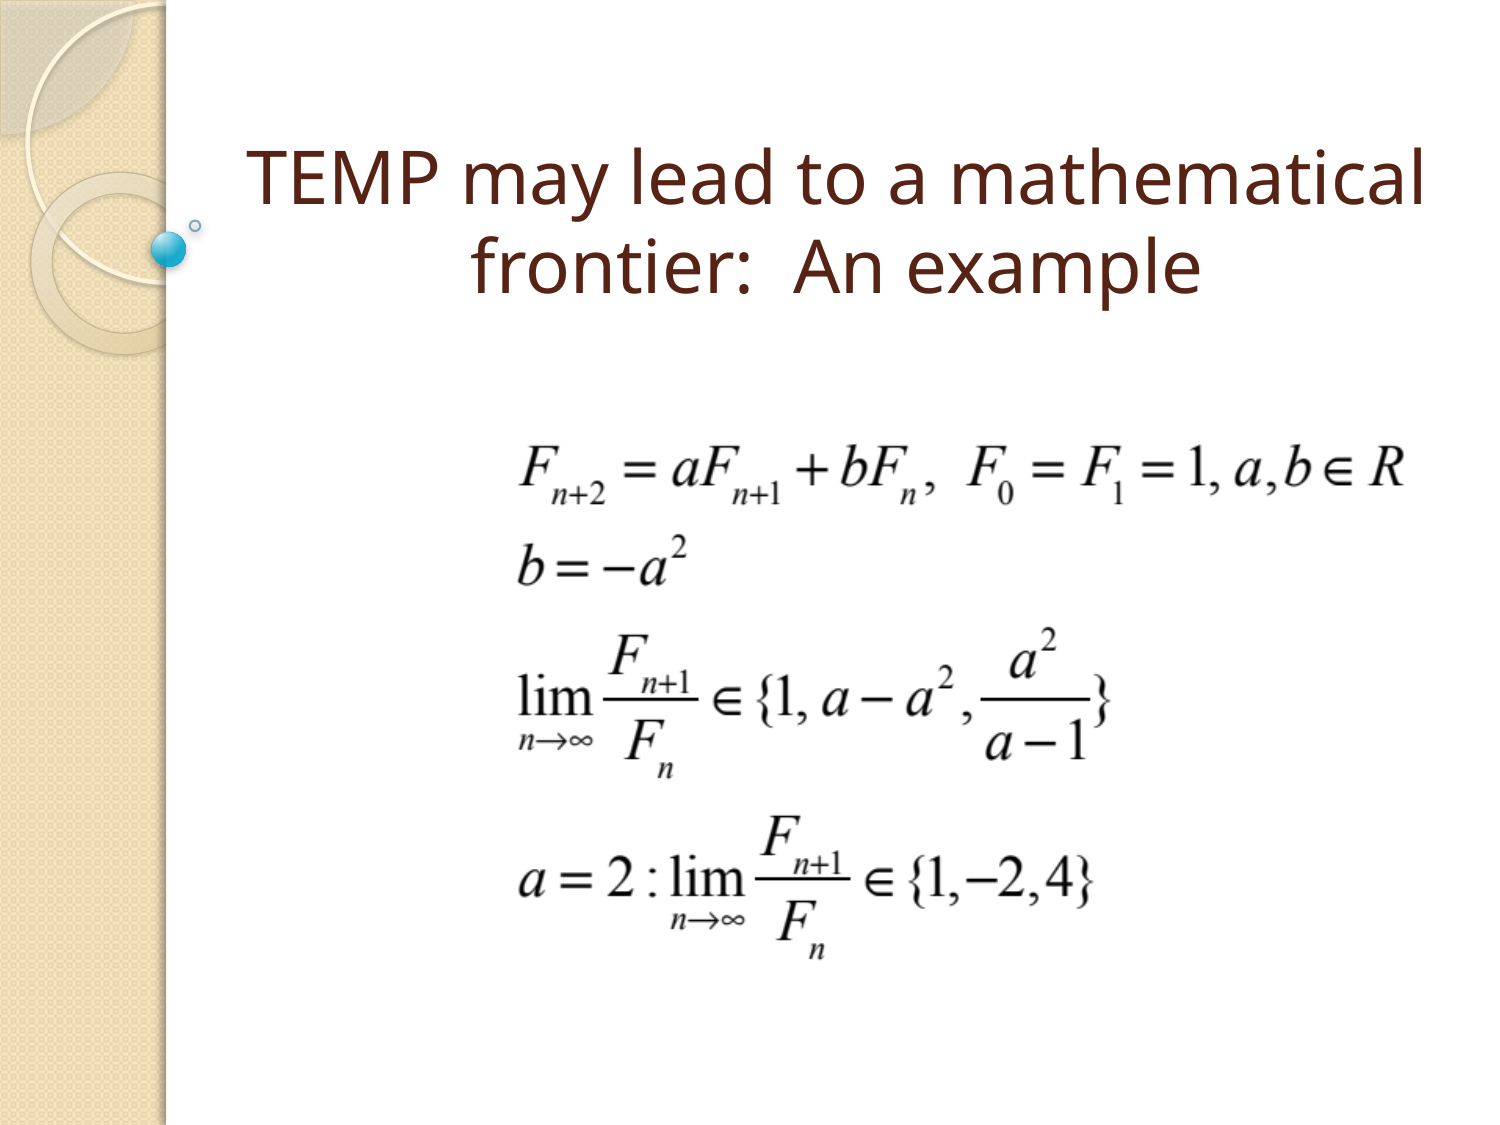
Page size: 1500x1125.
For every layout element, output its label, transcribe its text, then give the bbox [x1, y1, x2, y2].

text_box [514, 428, 1409, 961]
title TEMP may lead to a mathematical frontier: An example [200, 75, 1475, 317]
